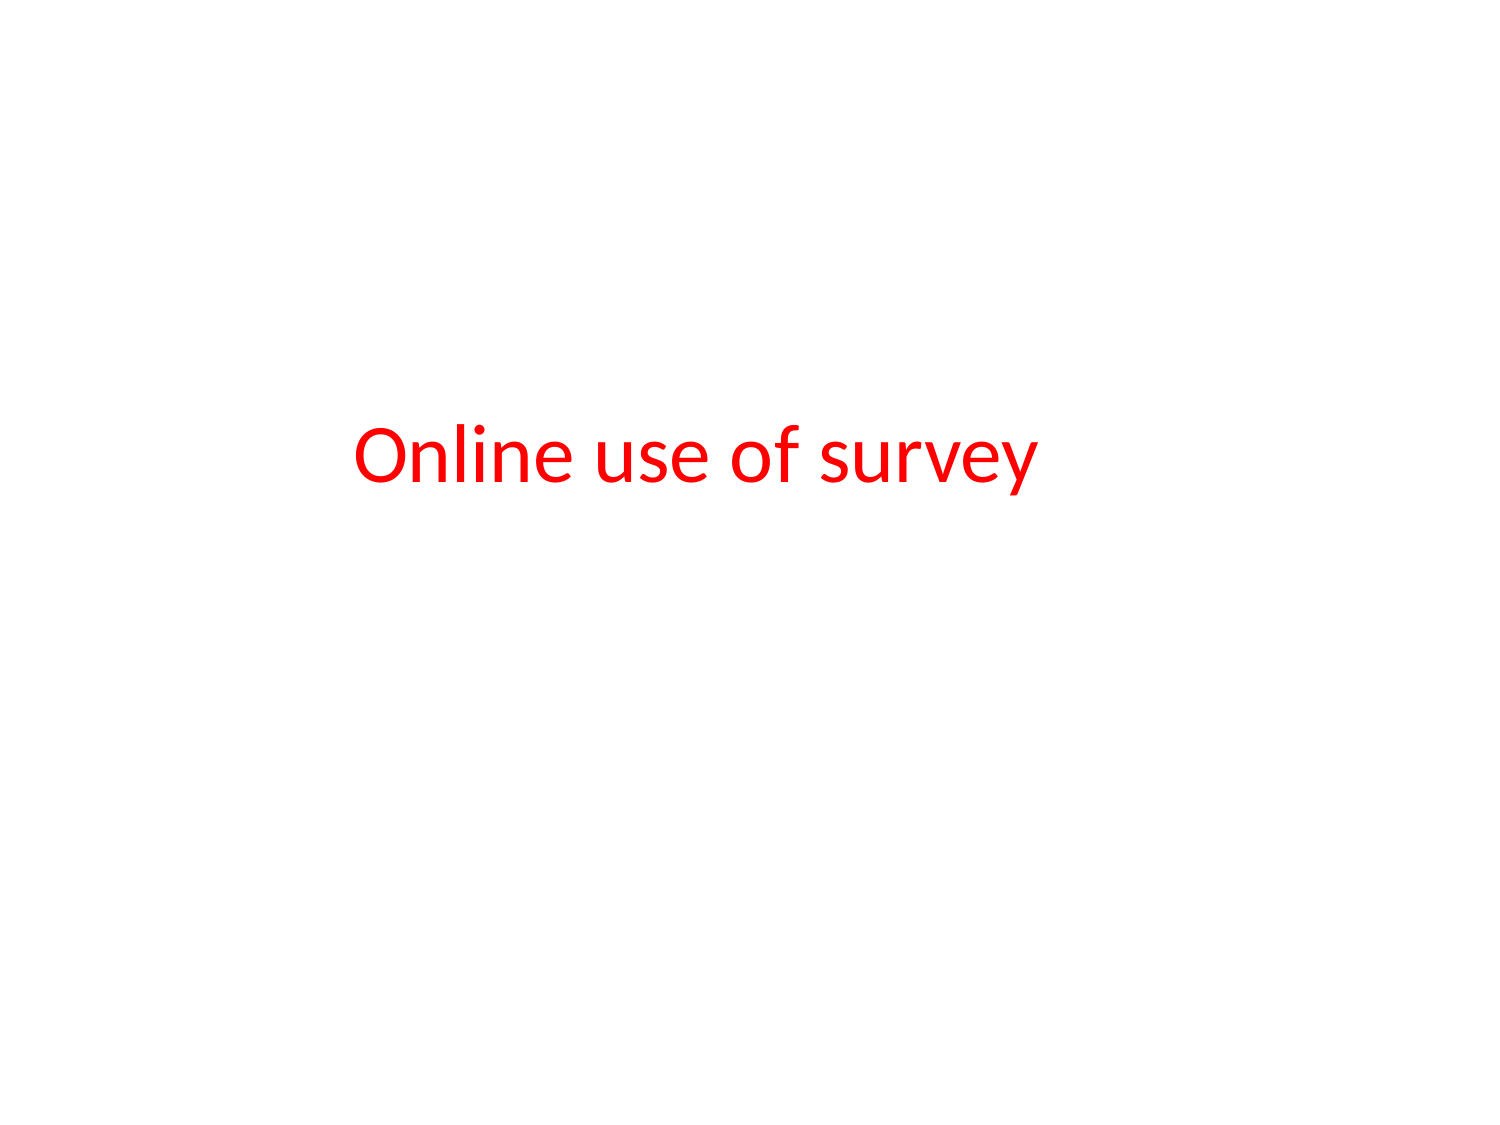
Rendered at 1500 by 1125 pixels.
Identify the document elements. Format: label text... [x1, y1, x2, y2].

text_box Online use of survey [338, 391, 1359, 507]
